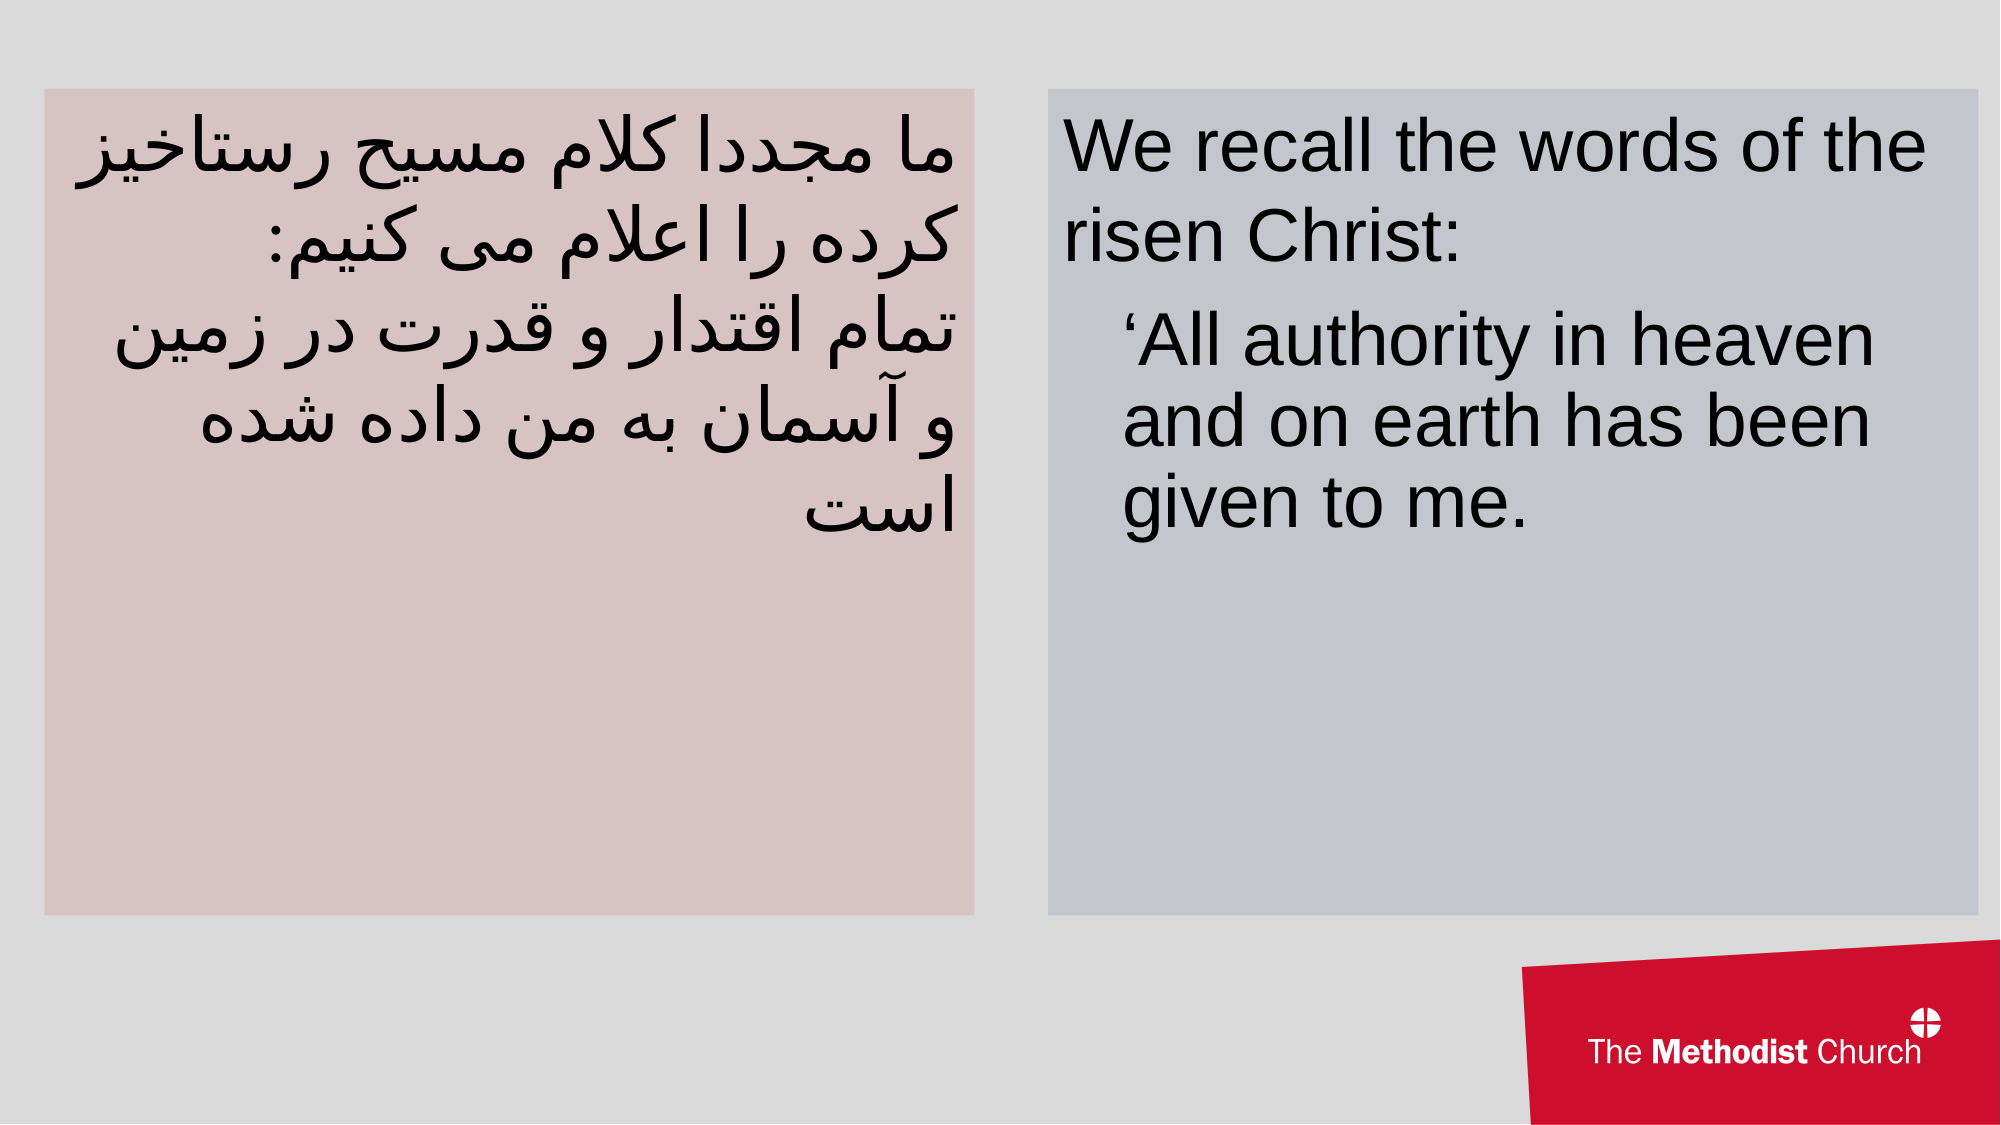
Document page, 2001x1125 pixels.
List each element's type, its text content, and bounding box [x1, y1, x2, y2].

picture [0, 0, 2001, 1125]
list ما مجددا کلام مسیح رستاخیز کرده را اعلام می کنیم: تمام اقتدار و قدرت در زمین و آسمان به من داده شده است [44, 88, 975, 916]
list We recall the words of the risen Christ: ‘All authority in heaven and on earth has been given to me. [1048, 88, 1979, 916]
